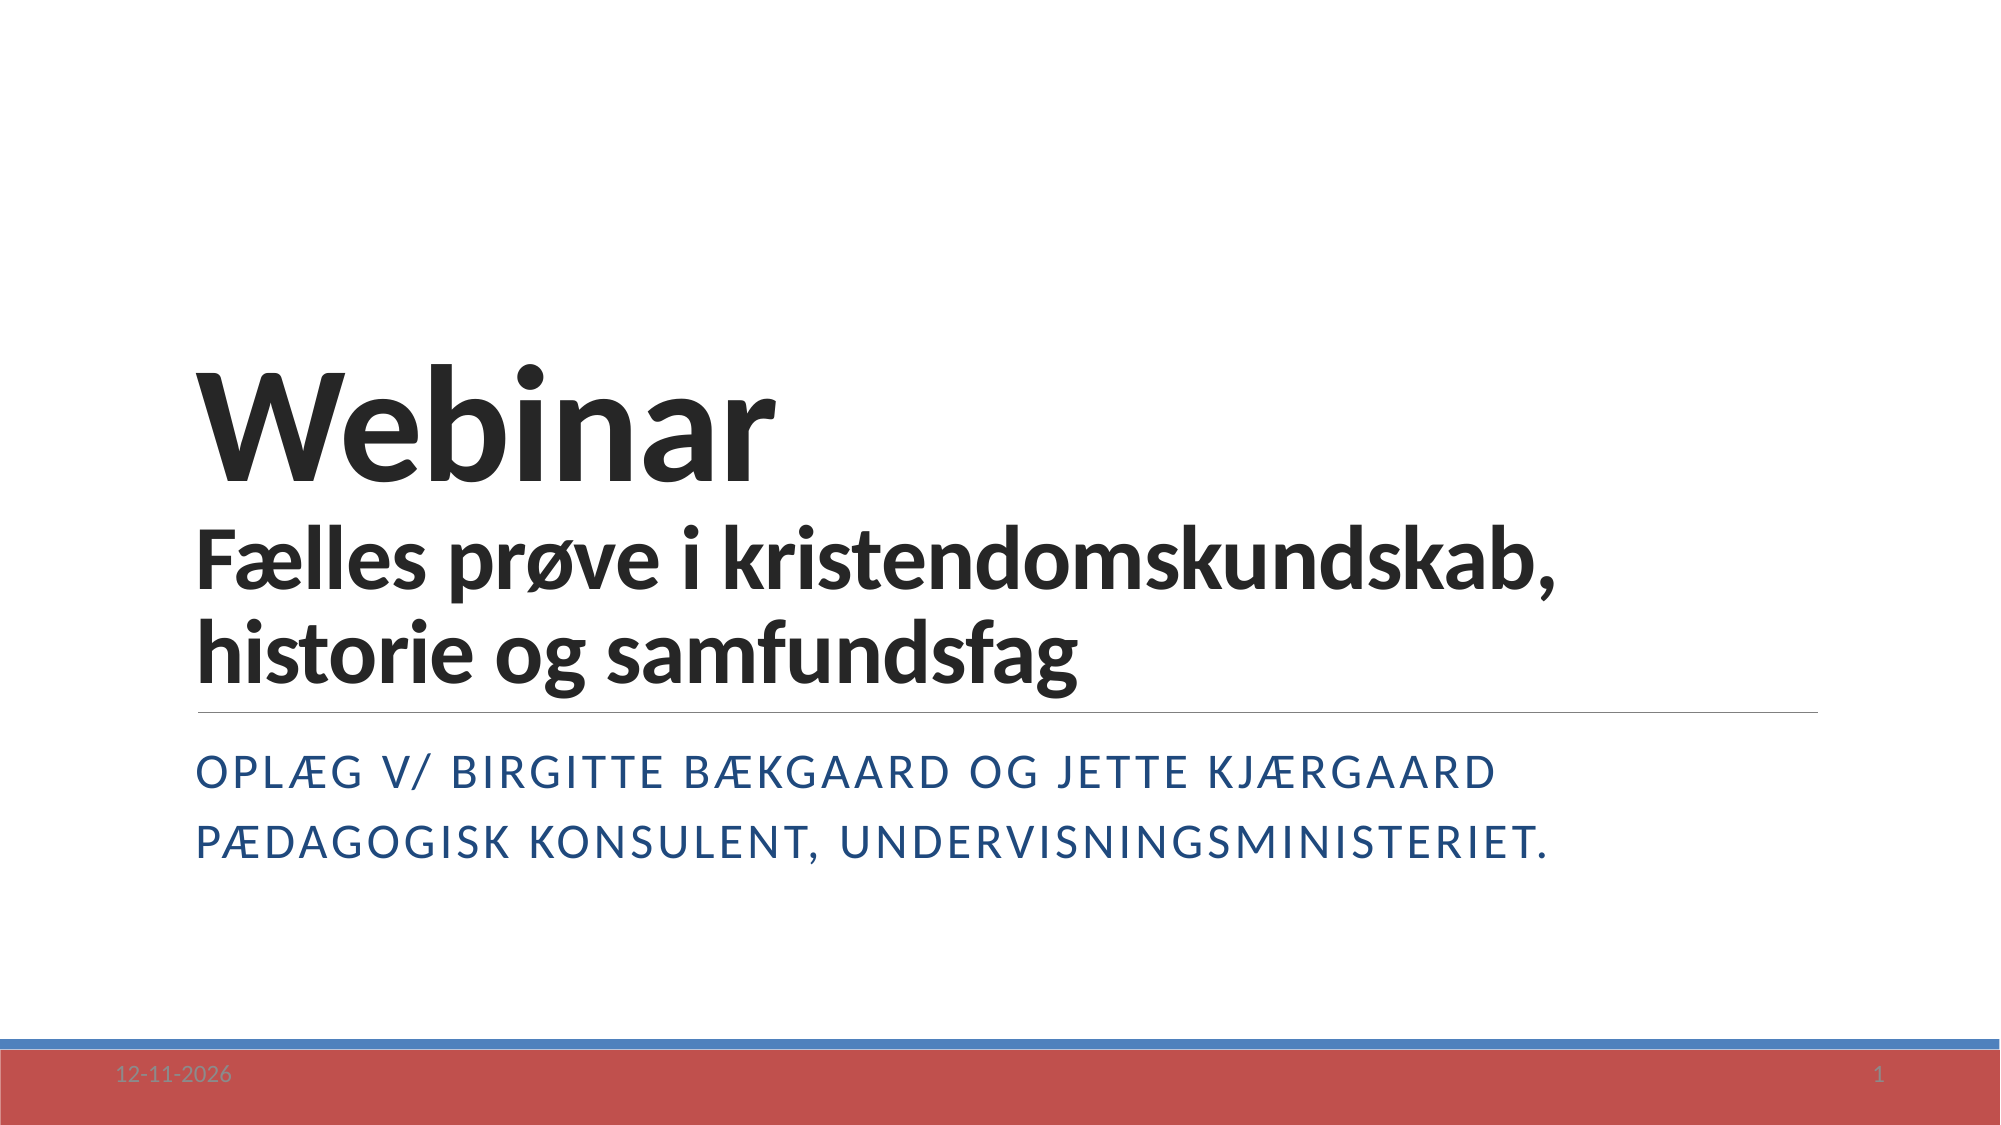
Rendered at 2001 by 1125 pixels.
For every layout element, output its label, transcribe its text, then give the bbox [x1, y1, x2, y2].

title Webinar Fælles prøve i kristendomskundskab, historie og samfundsfag [180, 124, 1830, 710]
footer [683, 1042, 1317, 1103]
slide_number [99, 1042, 567, 1103]
subtitle Oplæg v/ Birgitte Bækgaard og Jette Kjærgaard Pædagogisk konsulent, Undervisningsministeriet. [180, 730, 1831, 919]
slide_number 1 [1433, 1042, 1900, 1103]
